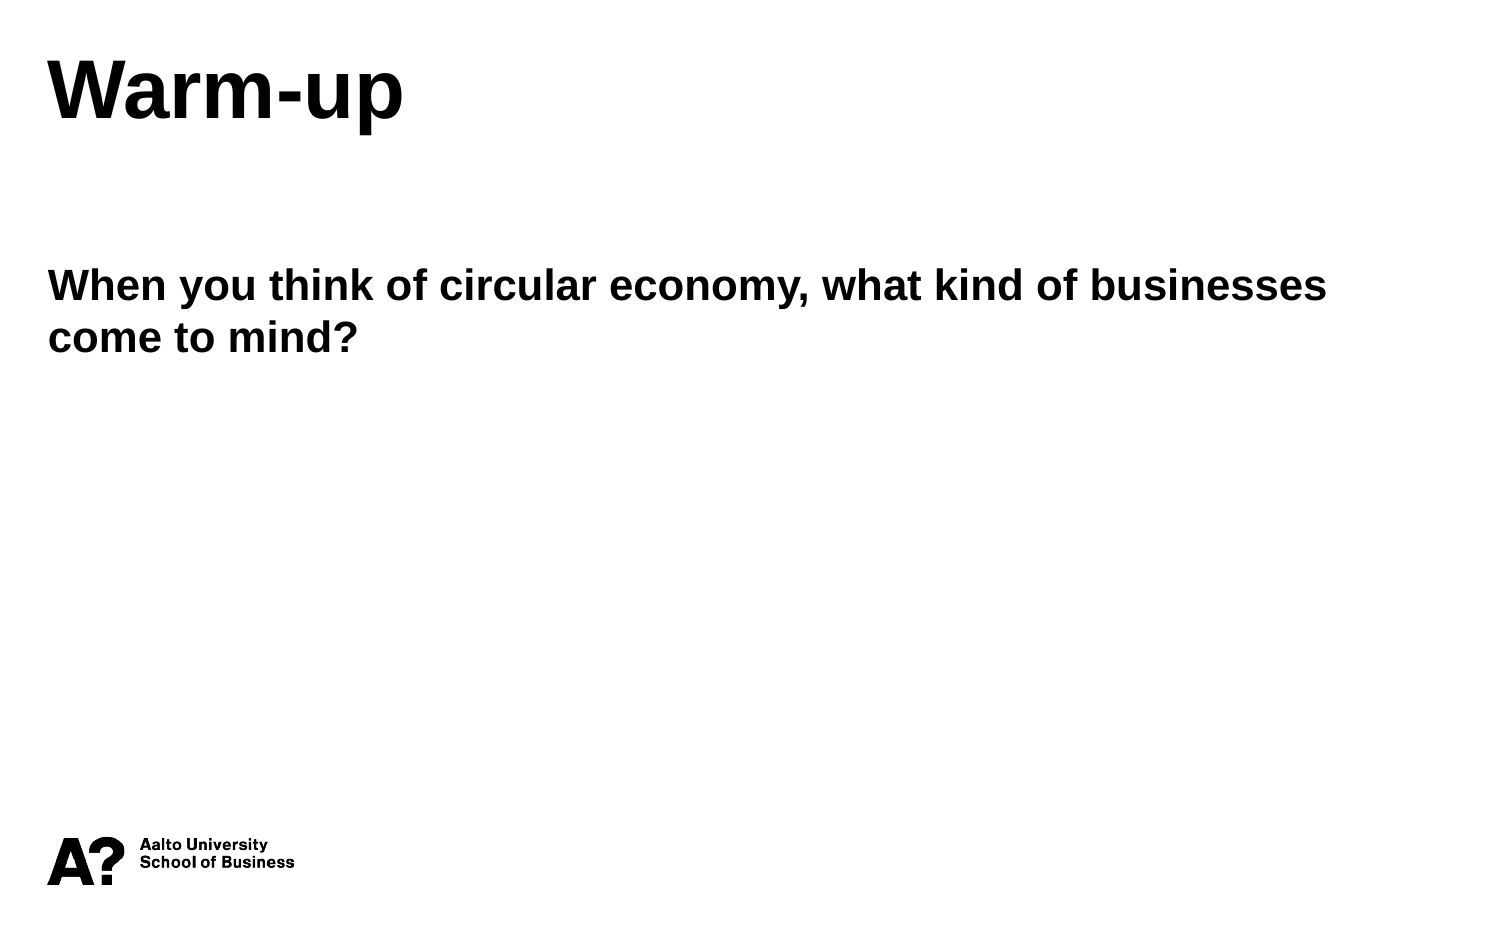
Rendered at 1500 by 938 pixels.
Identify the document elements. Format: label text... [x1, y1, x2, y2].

picture [0, 791, 341, 932]
list Warm-up [47, 35, 1442, 218]
list When you think of circular economy, what kind of businesses come to mind? [47, 256, 1442, 813]
